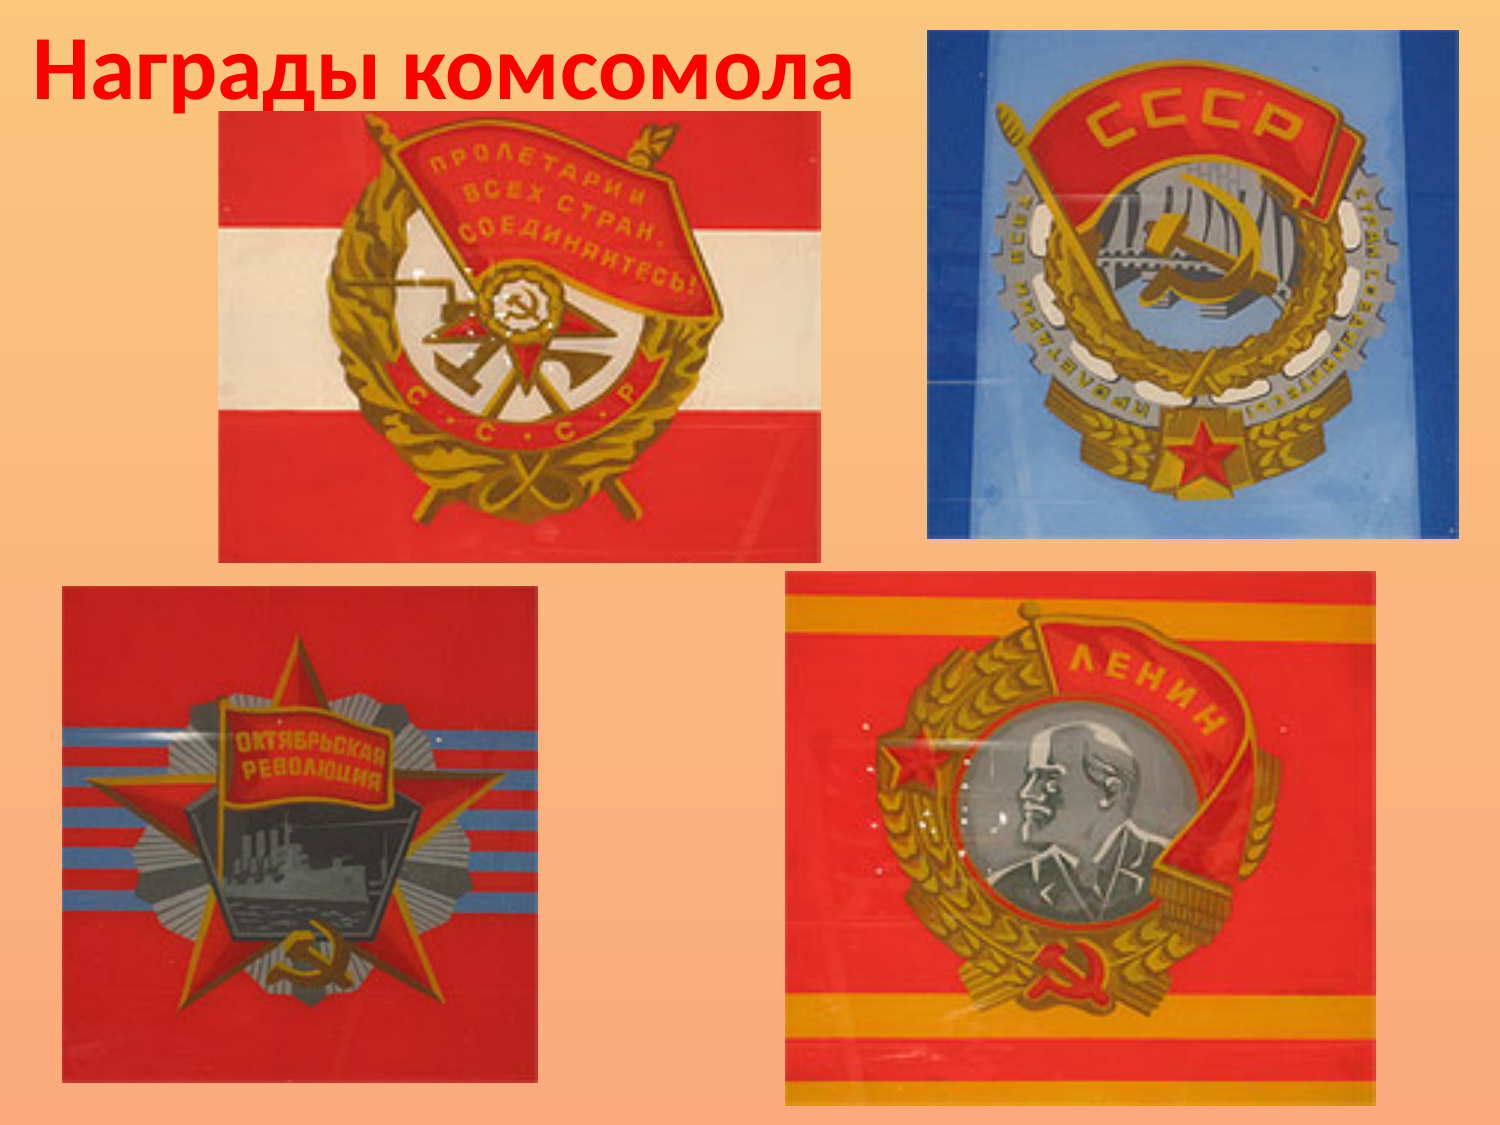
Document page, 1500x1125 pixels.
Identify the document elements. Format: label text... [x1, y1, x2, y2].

title Награды комсомола [17, 30, 925, 126]
picture [926, 30, 1460, 540]
picture [62, 585, 538, 1083]
picture [785, 571, 1377, 1107]
picture [218, 110, 822, 564]
